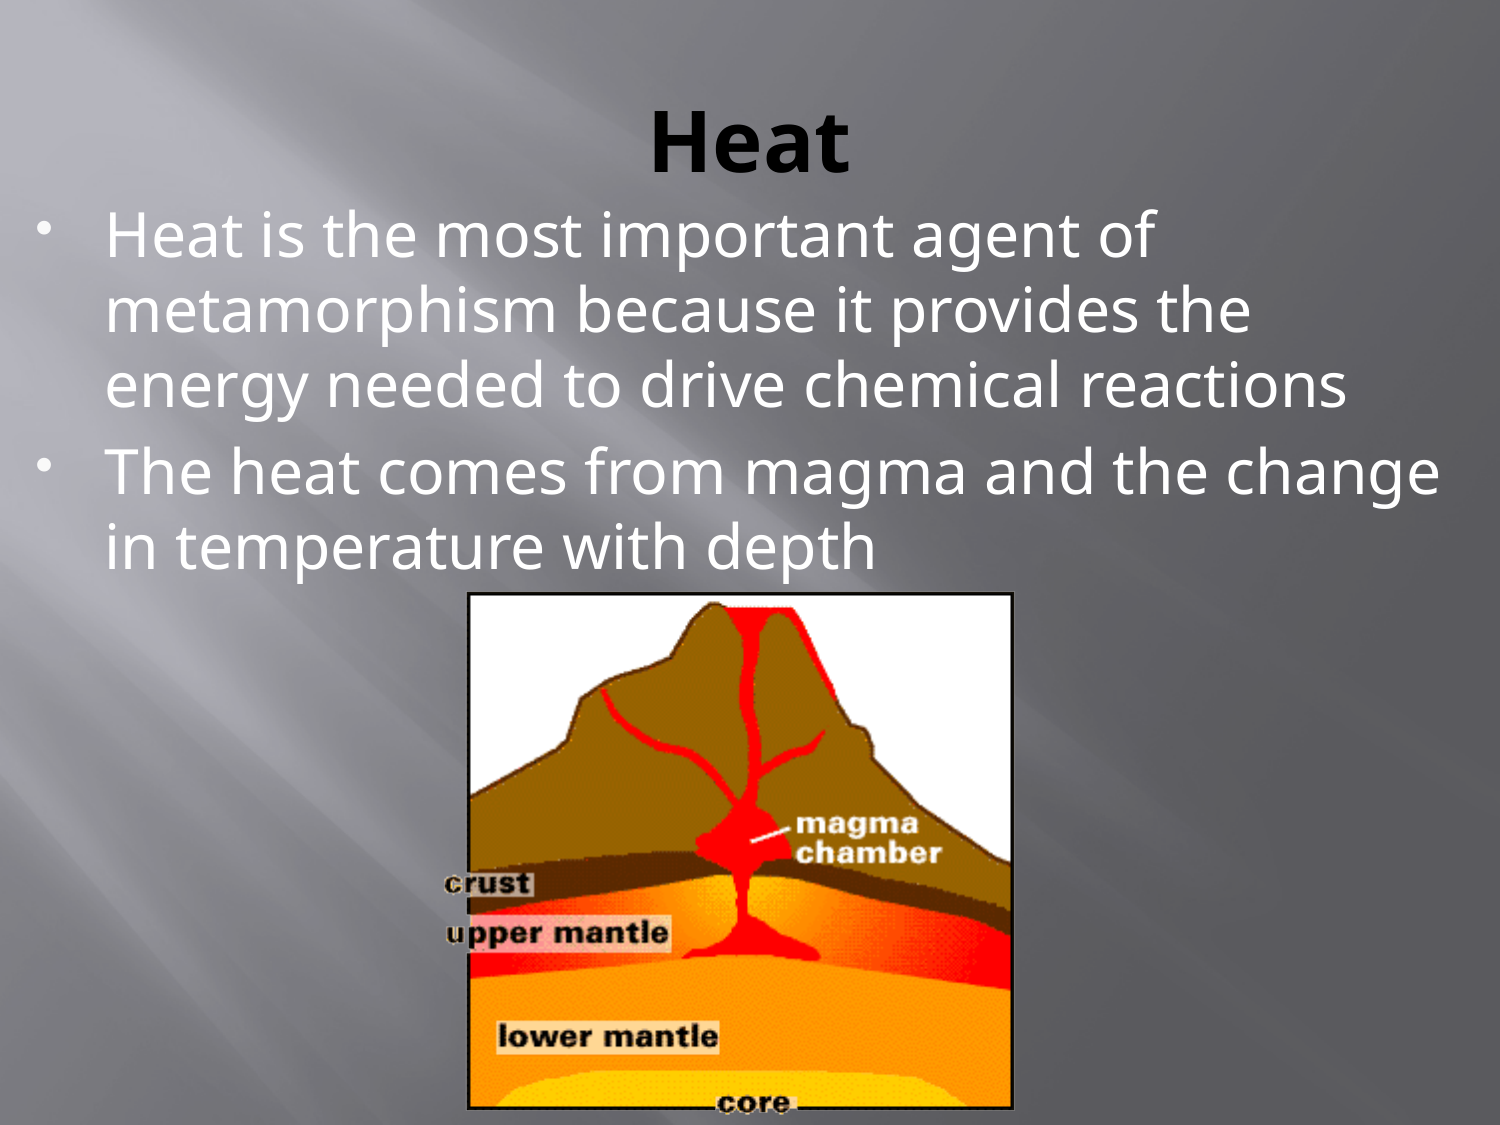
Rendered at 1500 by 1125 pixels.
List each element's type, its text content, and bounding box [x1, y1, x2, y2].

list Heat is the most important agent of metamorphism because it provides the energy needed to drive chemical reactions The heat comes from magma and the change in temperature with depth [0, 187, 1463, 626]
picture [424, 590, 1026, 1119]
title Heat [75, 45, 1425, 187]
